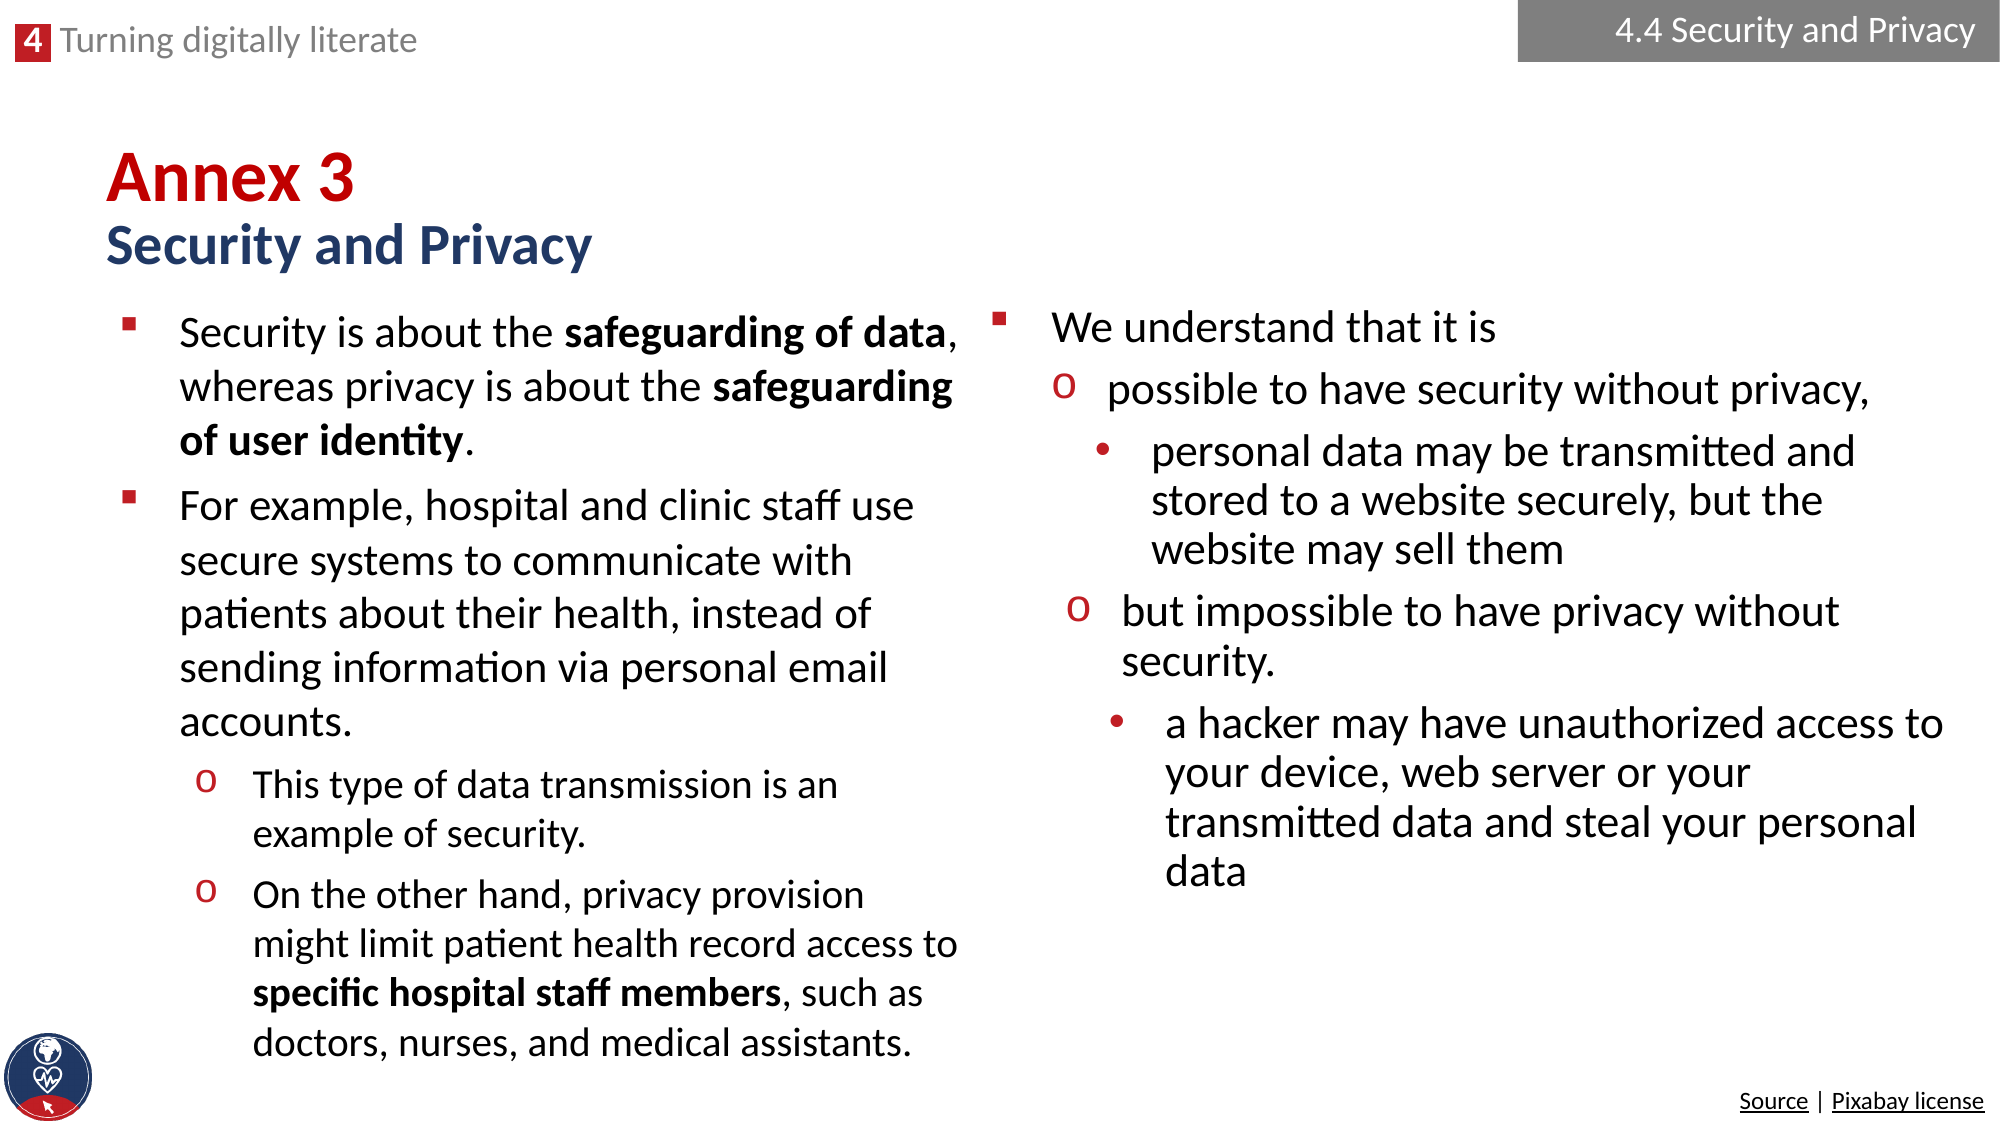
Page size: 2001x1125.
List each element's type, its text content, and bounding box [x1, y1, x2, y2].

text_box Annex 3 [91, 78, 1817, 226]
title Security and Privacy [91, 197, 1961, 295]
list Security is about the safeguarding of data, whereas privacy is about the safeguarding of user identity. For example, hospital and clinic staff use secure systems to communicate with patients about their health, instead of sending information via personal email accounts. This type of data transmission is an example of security. On the other hand, privacy provision might limit patient health record access to specific hospital staff members, such as doctors, nurses, and medical assistants. [91, 295, 961, 1098]
picture [4, 1033, 92, 1121]
text_box 4.4 Security and Privacy [1517, 0, 2000, 62]
text_box We understand that it is possible to have security without privacy, personal data may be transmitted and stored to a website securely, but the website may sell them but impossible to have privacy without security. a hacker may have unauthorized access to your device, web server or your transmitted data and steal your personal data [961, 295, 1978, 1098]
text_box Source | Pixabay license [1697, 1077, 2000, 1123]
